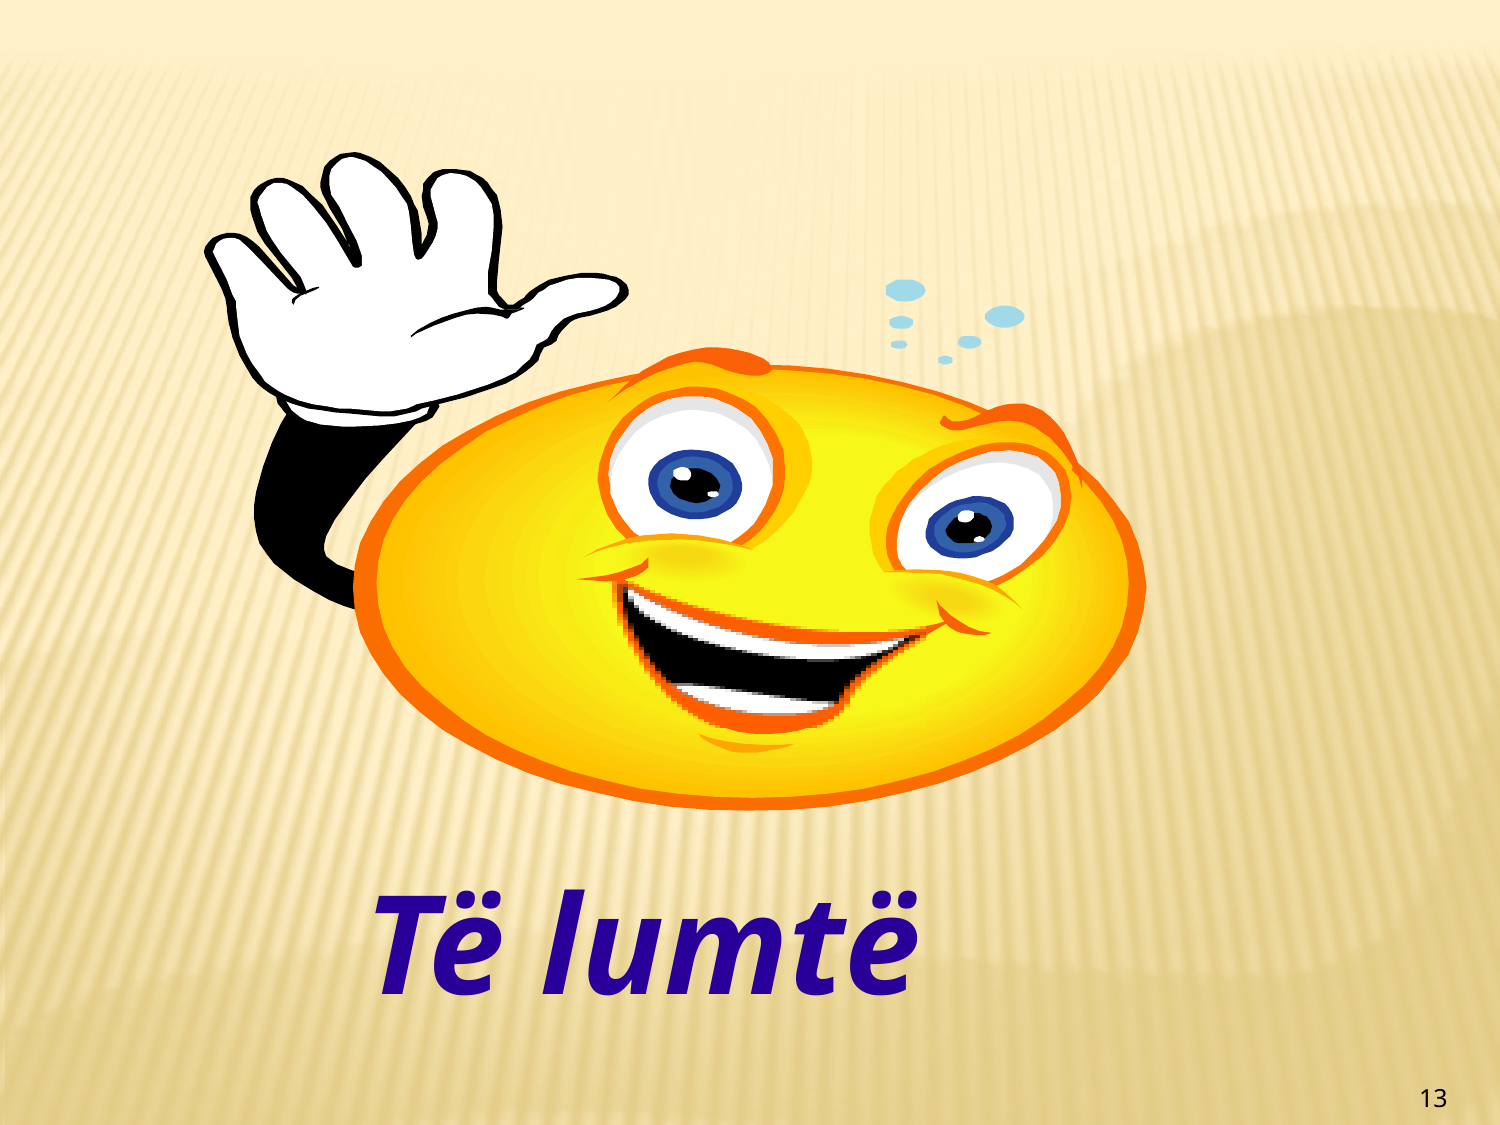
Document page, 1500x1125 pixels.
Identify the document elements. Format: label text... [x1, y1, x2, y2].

text_box Të lumtë [349, 849, 881, 1030]
text_box 13 [1324, 1074, 1463, 1125]
picture [199, 149, 1151, 813]
